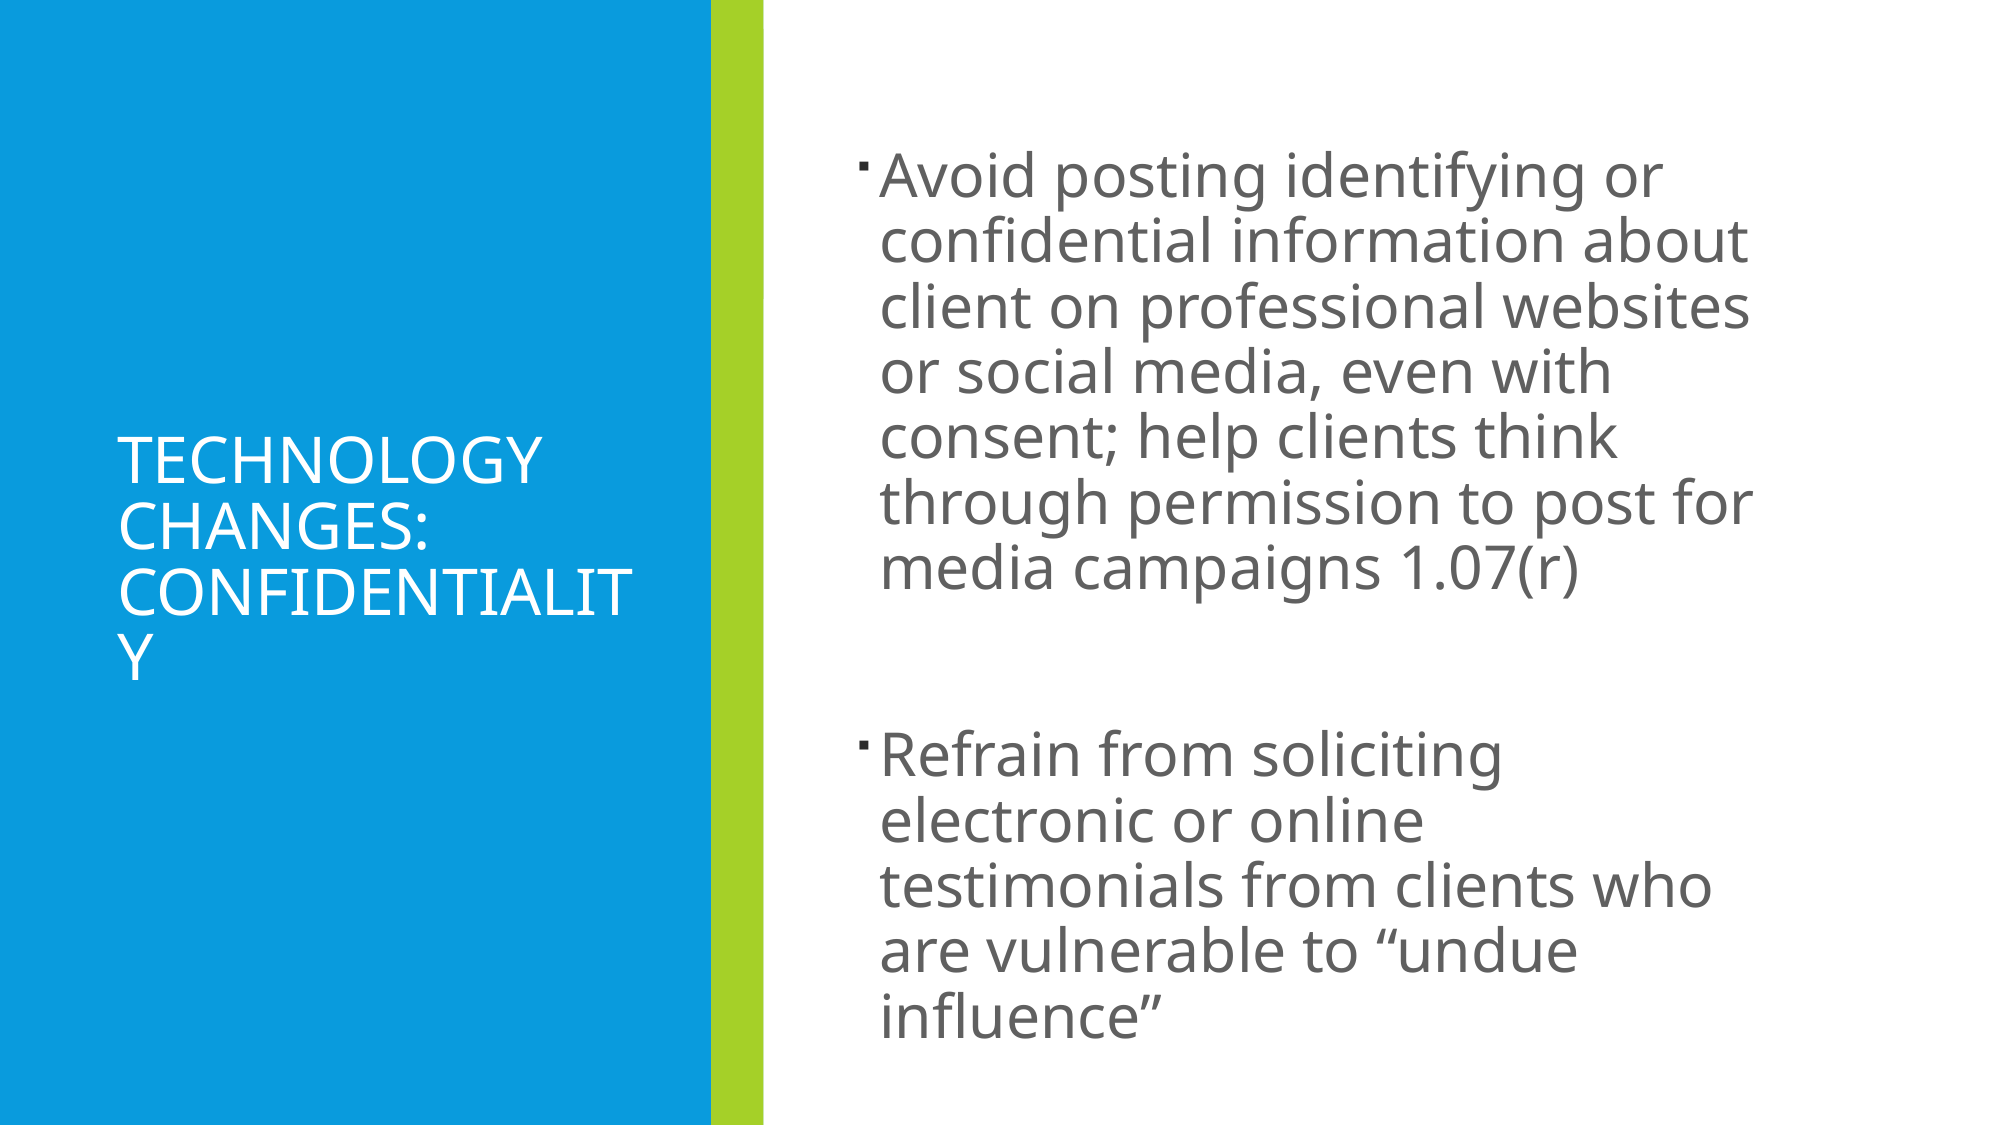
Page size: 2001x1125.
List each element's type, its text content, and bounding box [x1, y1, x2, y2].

text_box [764, 0, 2000, 1125]
text_box [710, 0, 764, 1125]
text_box [0, 0, 710, 1125]
list Avoid posting identifying or confidential information about client on professional websites or social media, even with consent; help clients think through permission to post for media campaigns 1.07(r) Refrain from soliciting electronic or online testimonials from clients who are vulnerable to “undue influence” [835, 137, 1803, 1065]
title Technology changes: confidentiality [102, 137, 668, 988]
